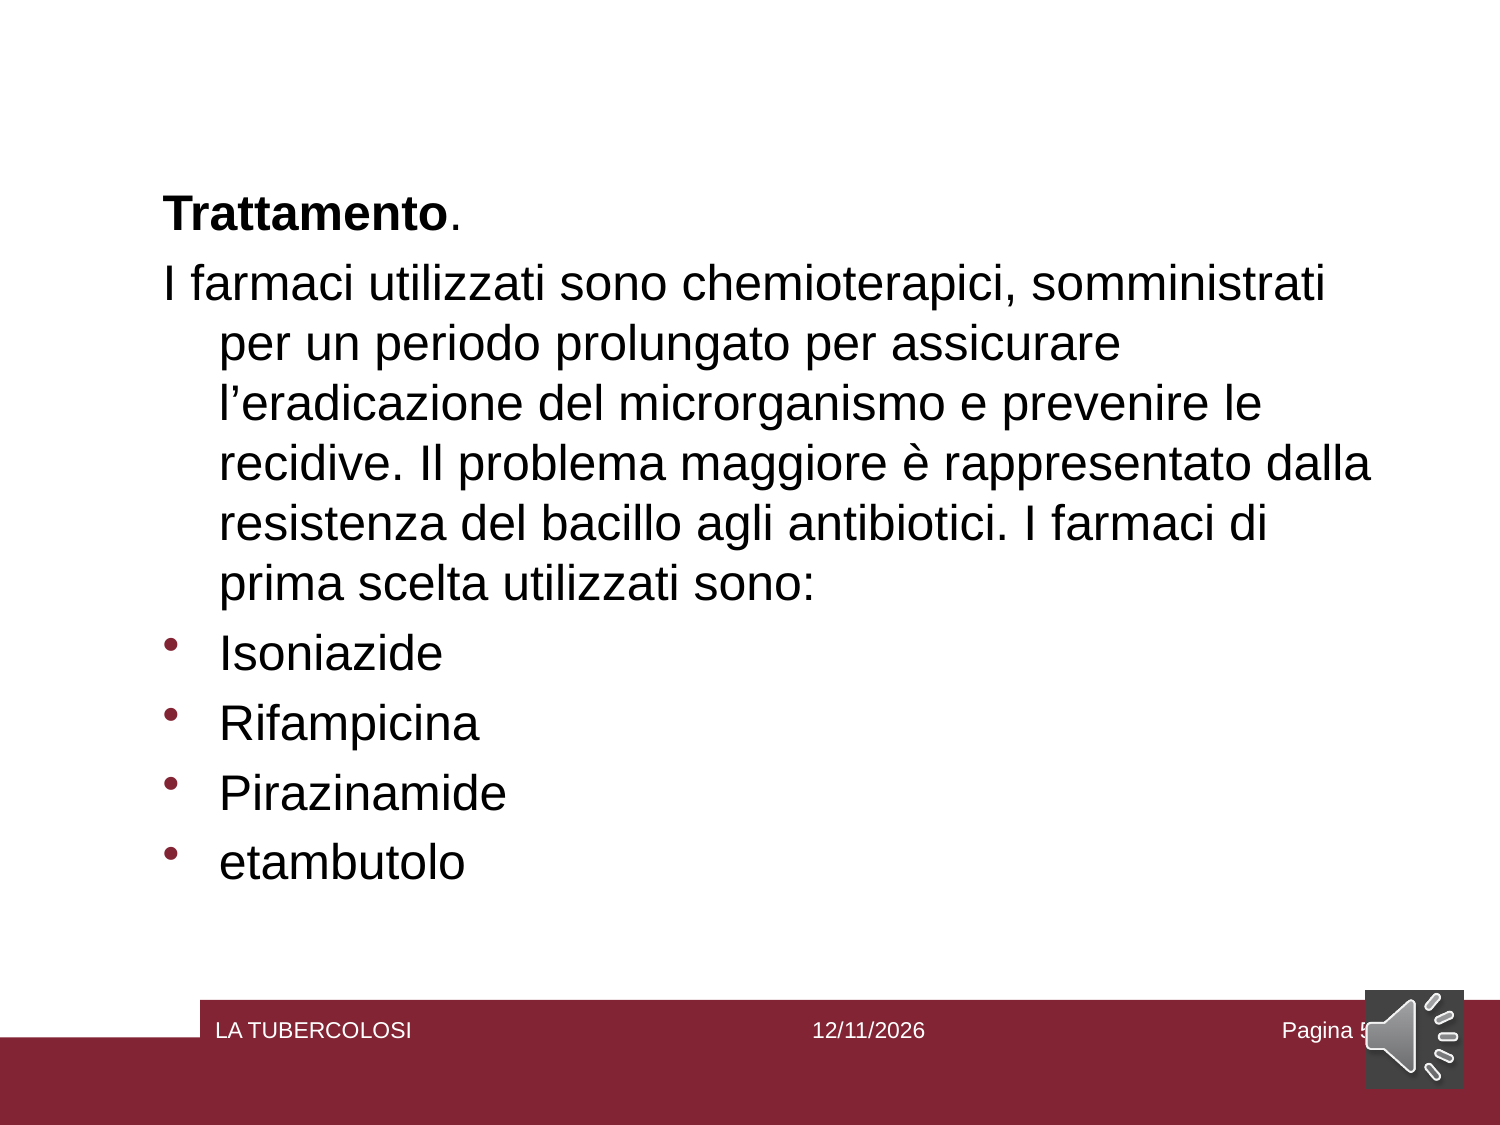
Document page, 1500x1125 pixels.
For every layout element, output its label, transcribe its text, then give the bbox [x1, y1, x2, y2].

list Trattamento. I farmaci utilizzati sono chemioterapici, somministrati per un periodo prolungato per assicurare l’eradicazione del microrganismo e prevenire le recidive. Il problema maggiore è rappresentato dalla resistenza del bacillo agli antibiotici. I farmaci di prima scelta utilizzati sono: Isoniazide Rifampicina Pirazinamide etambutolo [147, 172, 1388, 848]
picture [1364, 989, 1465, 1090]
slide_number Pagina 5 [1074, 1008, 1359, 1084]
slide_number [712, 1008, 1026, 1084]
footer LA TUBERCOLOSI [199, 1008, 676, 1084]
